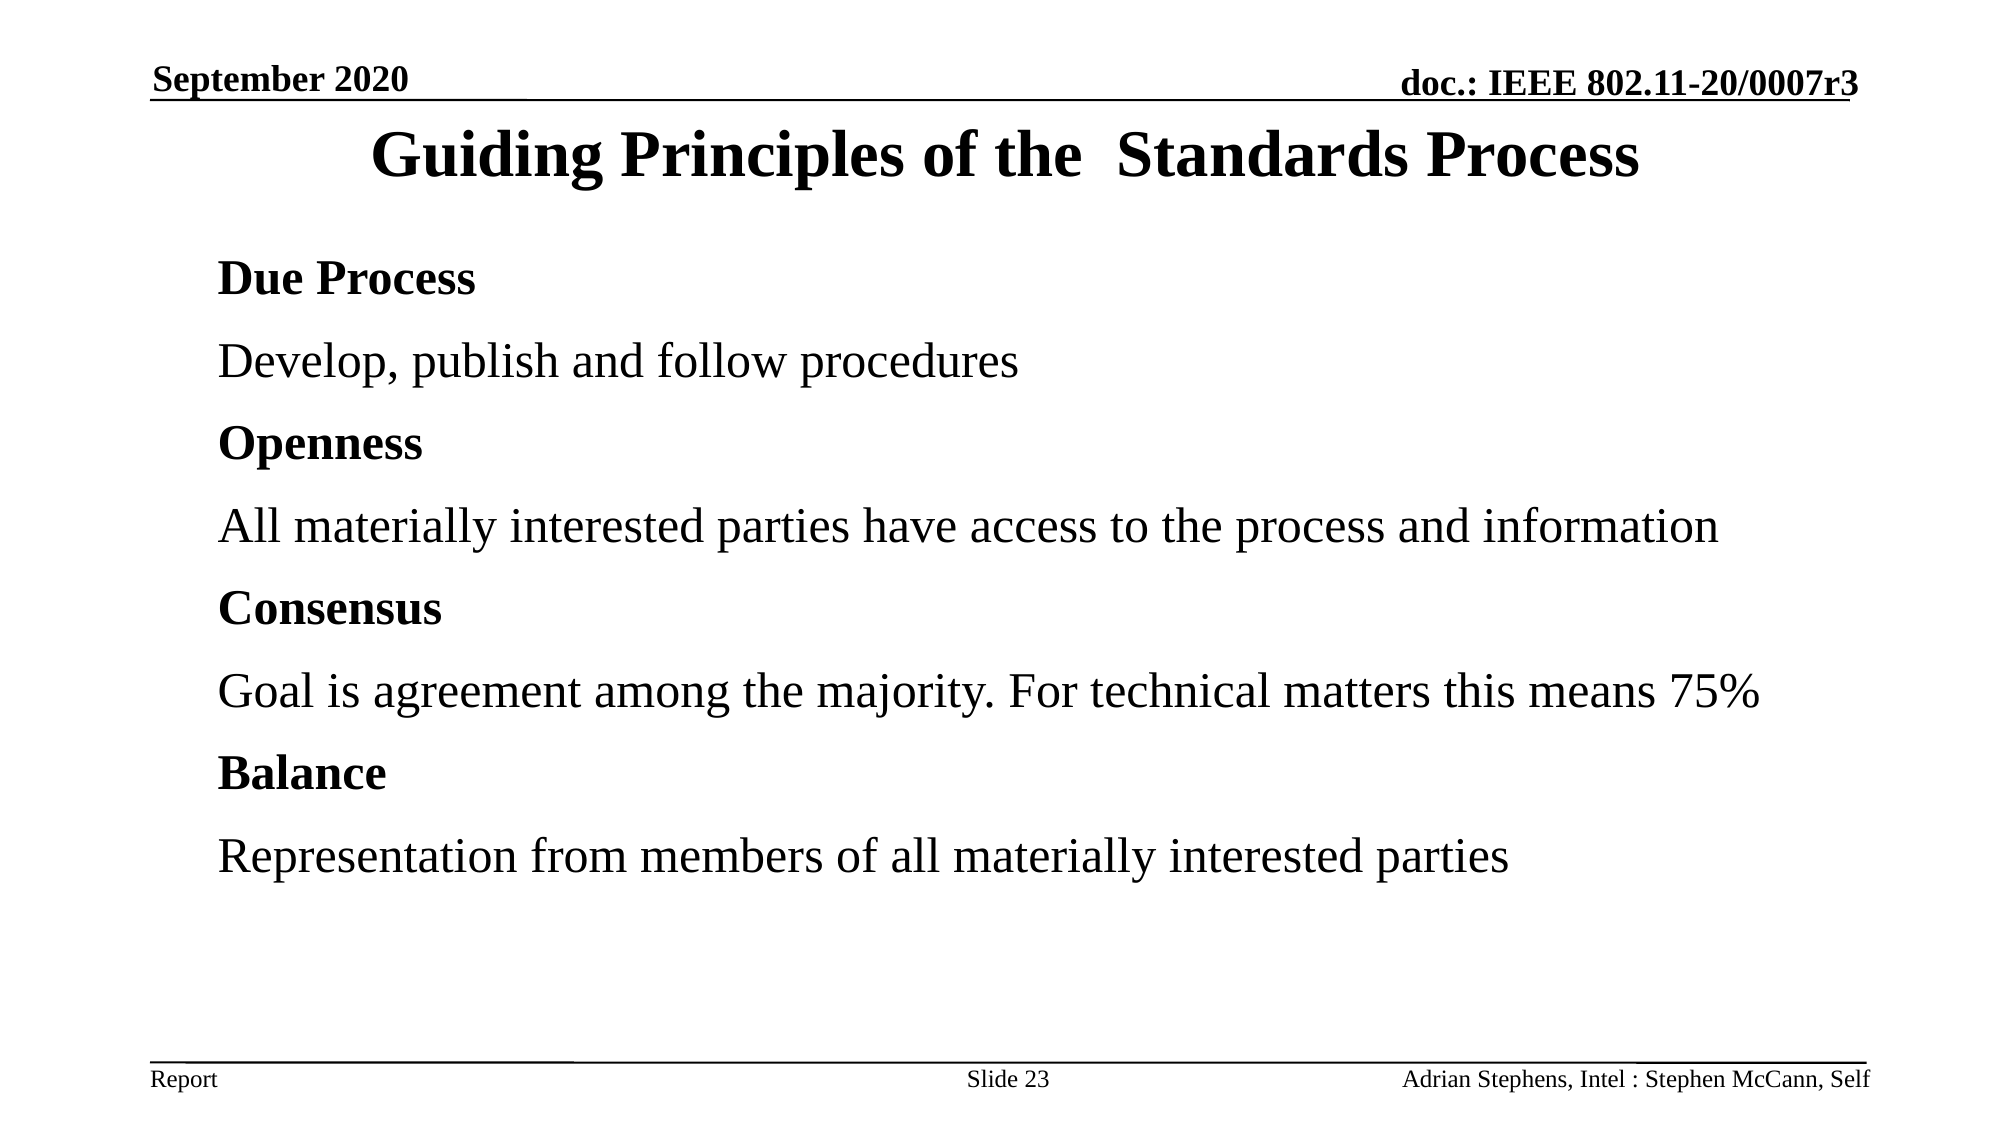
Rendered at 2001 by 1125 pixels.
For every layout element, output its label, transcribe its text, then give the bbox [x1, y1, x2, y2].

slide_number Slide 23 [950, 1061, 1067, 1123]
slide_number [152, 54, 563, 100]
list Due Process Develop, publish and follow procedures Openness All materially interested parties have access to the process and information Consensus Goal is agreement among the majority. For technical matters this means 75% Balance Representation from members of all materially interested parties [202, 237, 1798, 1026]
footer Adrian Stephens, Intel : Stephen McCann, Self [1306, 1061, 1872, 1101]
title Guiding Principles of the Standards Process [312, 99, 1701, 201]
